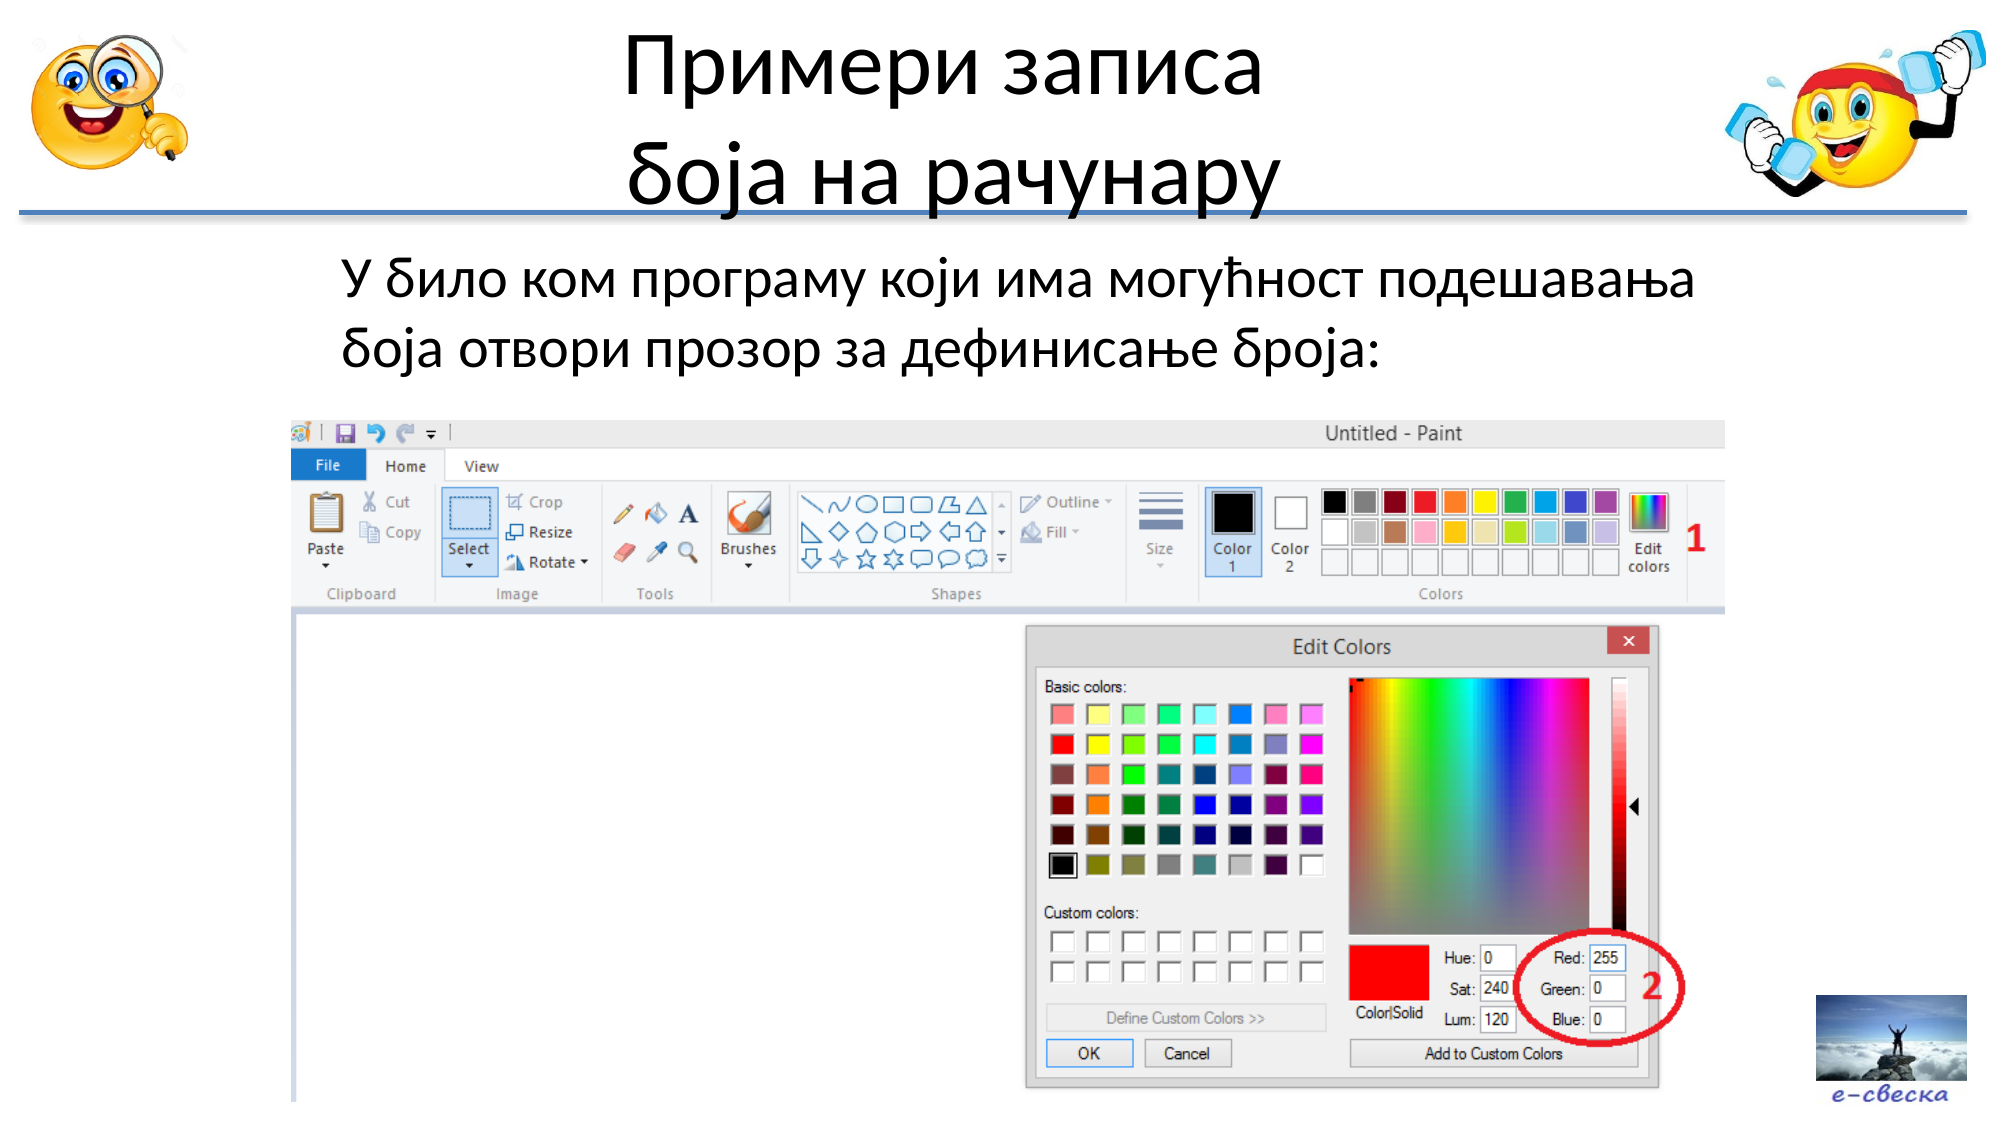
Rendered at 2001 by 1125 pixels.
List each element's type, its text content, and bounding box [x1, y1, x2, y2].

title Примери записа боја на рачунару [279, 18, 1630, 207]
picture [1724, 30, 1986, 197]
picture [27, 30, 192, 173]
picture [1816, 995, 1967, 1106]
picture [290, 420, 1725, 1103]
picture [1975, 30, 1986, 52]
list У било ком програму који има могућност подешавања боја отвори прозор за дефинисање броја: [326, 231, 1721, 398]
